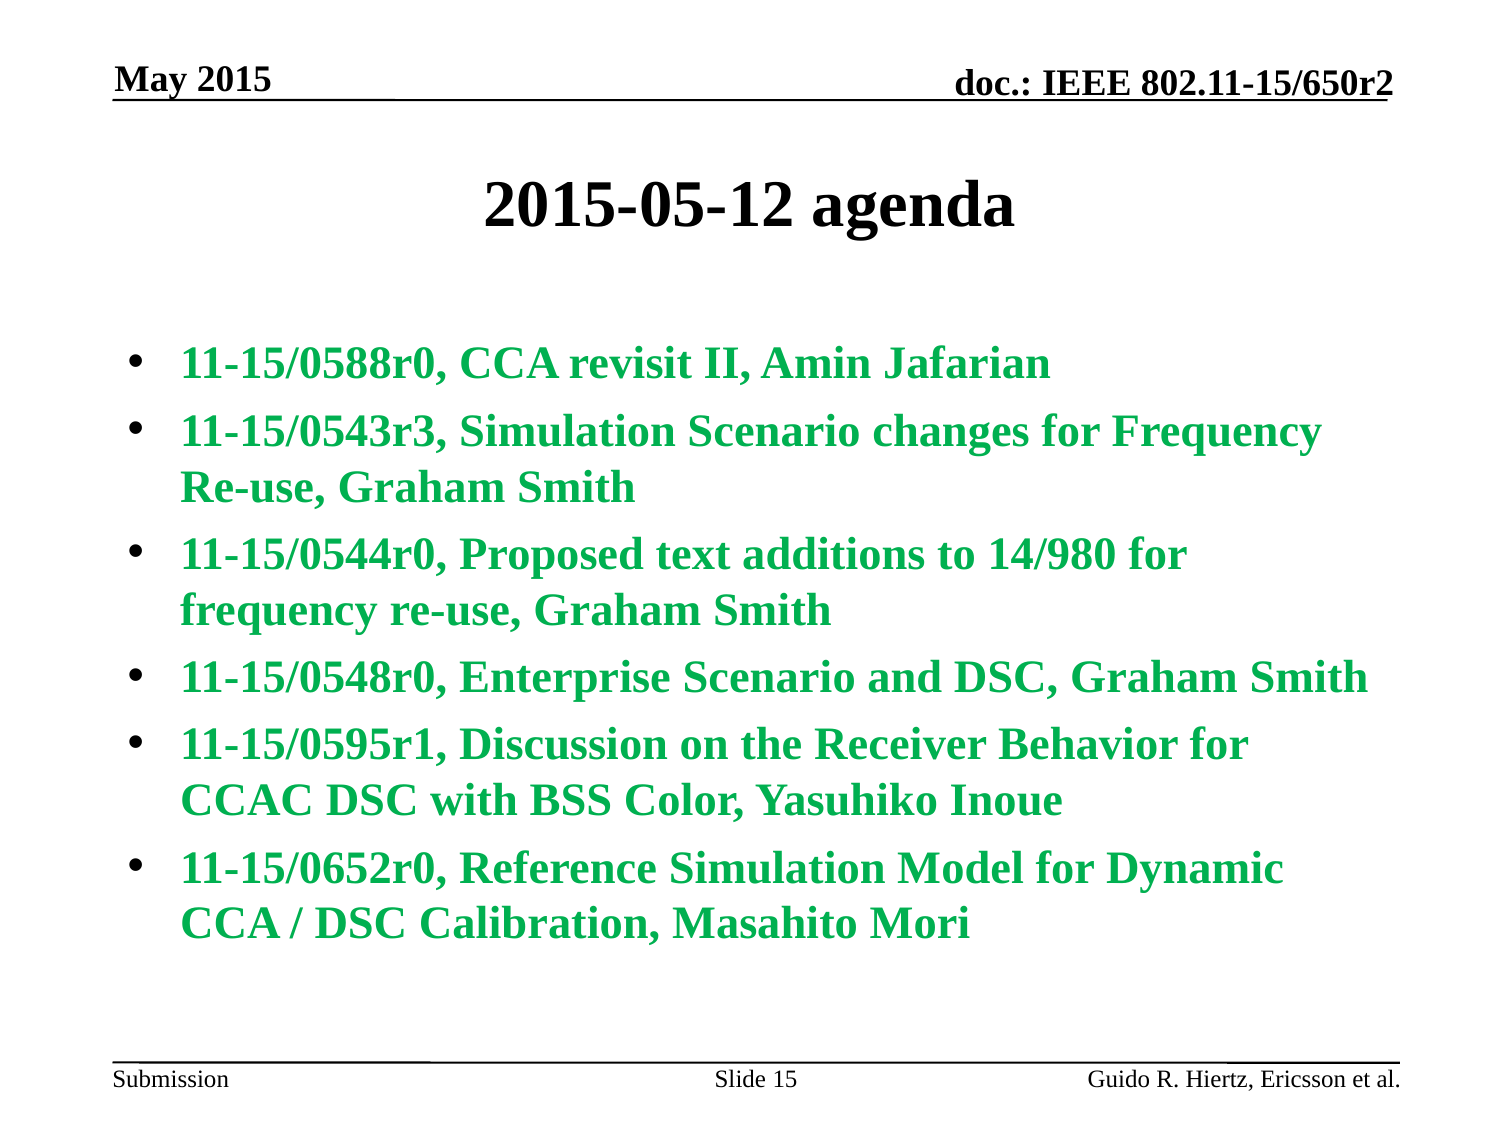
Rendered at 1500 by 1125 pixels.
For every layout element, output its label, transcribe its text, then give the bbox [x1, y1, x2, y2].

slide_number Slide 15 [712, 1061, 800, 1123]
footer Guido R. Hiertz, Ericsson et al. [878, 1061, 1402, 1093]
title 2015-05-12 agenda [112, 112, 1388, 288]
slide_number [114, 54, 540, 100]
list 11-15/0588r0, CCA revisit II, Amin Jafarian 11-15/0543r3, Simulation Scenario changes for Frequency Re-use, Graham Smith 11-15/0544r0, Proposed text additions to 14/980 for frequency re-use, Graham Smith 11-15/0548r0, Enterprise Scenario and DSC, Graham Smith 11-15/0595r1, Discussion on the Receiver Behavior for CCAC DSC with BSS Color, Yasuhiko Inoue 11-15/0652r0, Reference Simulation Model for Dynamic CCA / DSC Calibration, Masahito Mori [112, 324, 1388, 1000]
